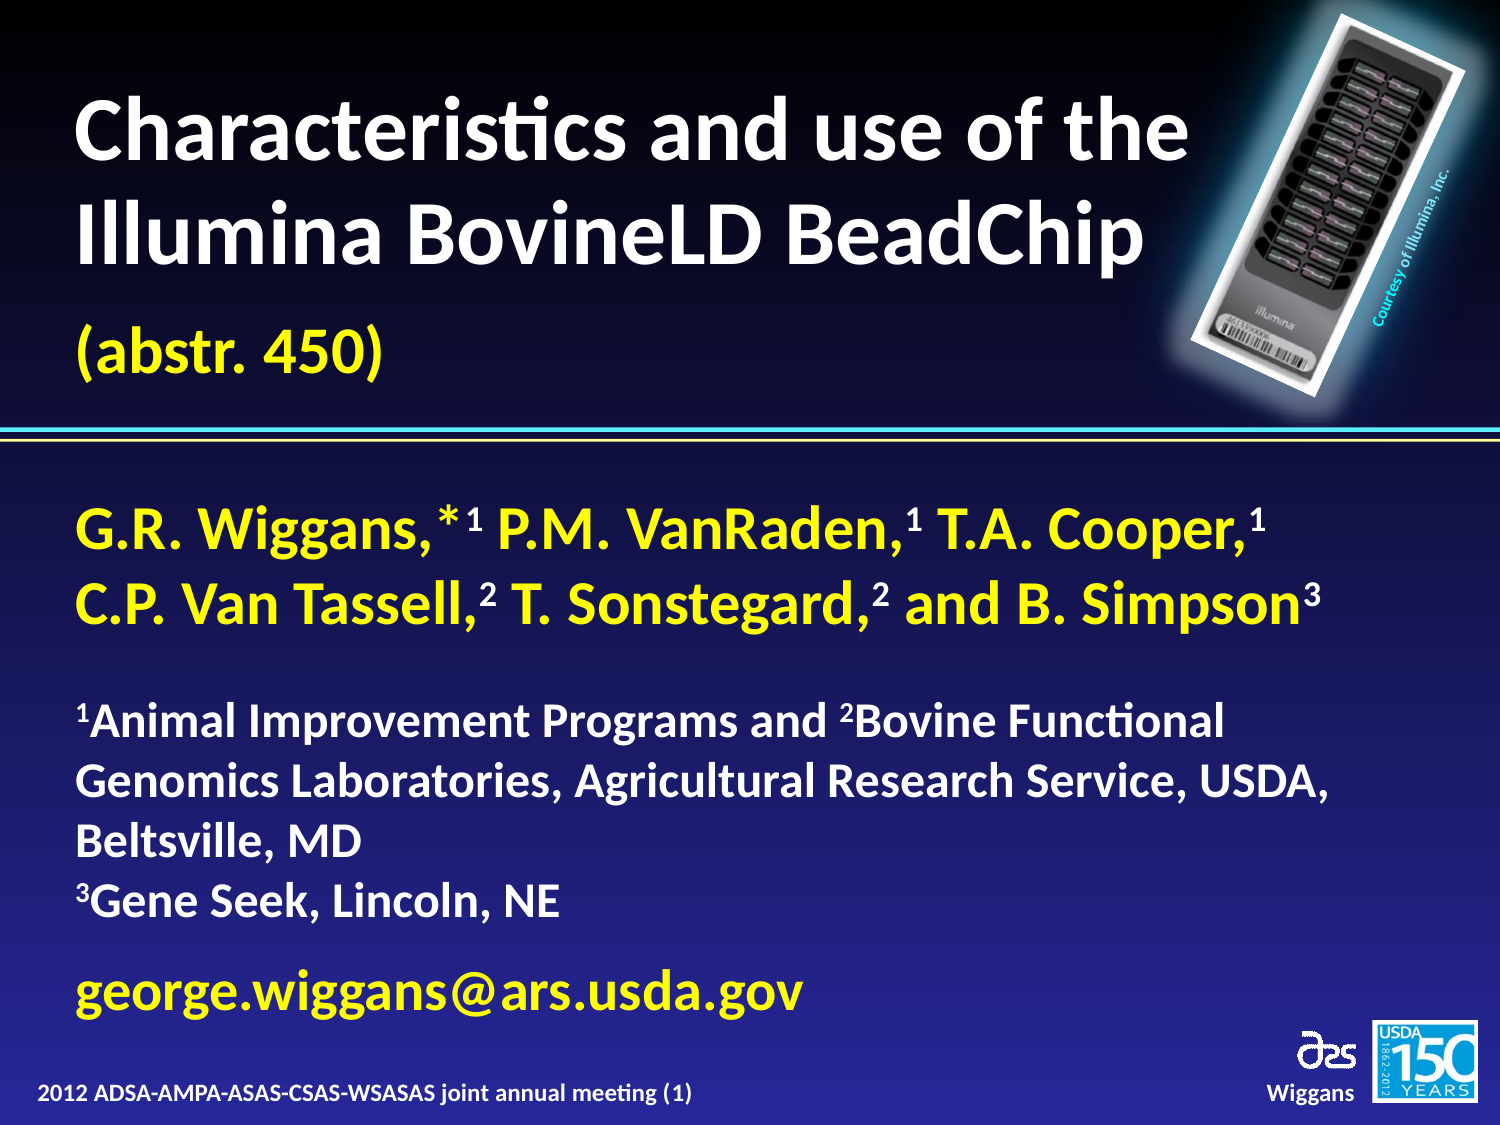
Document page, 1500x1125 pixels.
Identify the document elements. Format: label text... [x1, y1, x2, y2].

title Characteristics and use of the Illumina BovineLD BeadChip (abstr. 450) [74, 74, 1220, 381]
text_box Courtesy of Illumina, Inc. [1400, 123, 1476, 313]
picture [1372, 1020, 1478, 1103]
picture [1190, 13, 1466, 397]
picture [1297, 1031, 1356, 1069]
